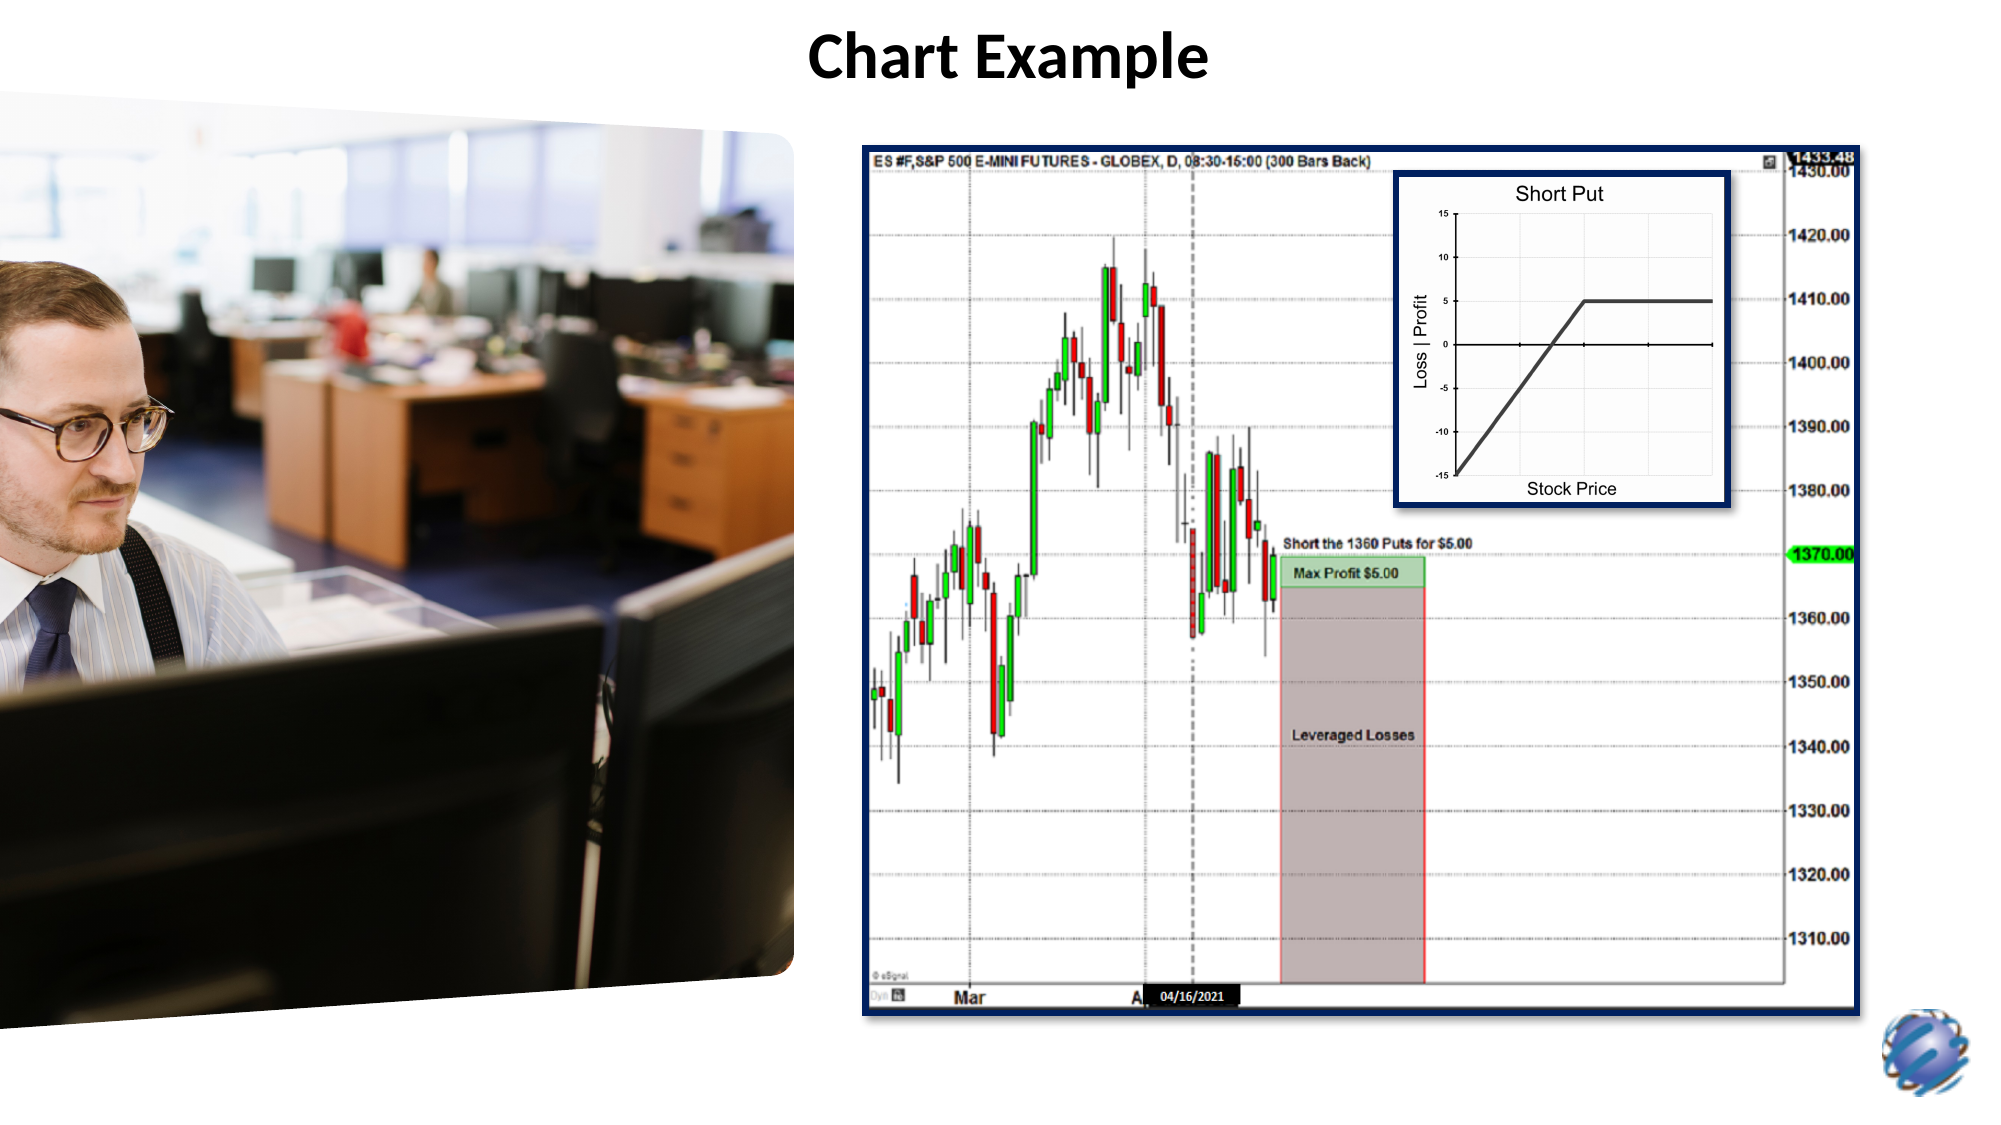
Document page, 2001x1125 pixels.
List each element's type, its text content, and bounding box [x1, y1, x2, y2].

picture [0, 90, 794, 1029]
text_box Chart Example [793, 4, 1239, 99]
picture [868, 151, 1854, 1010]
picture [1882, 1009, 1975, 1098]
